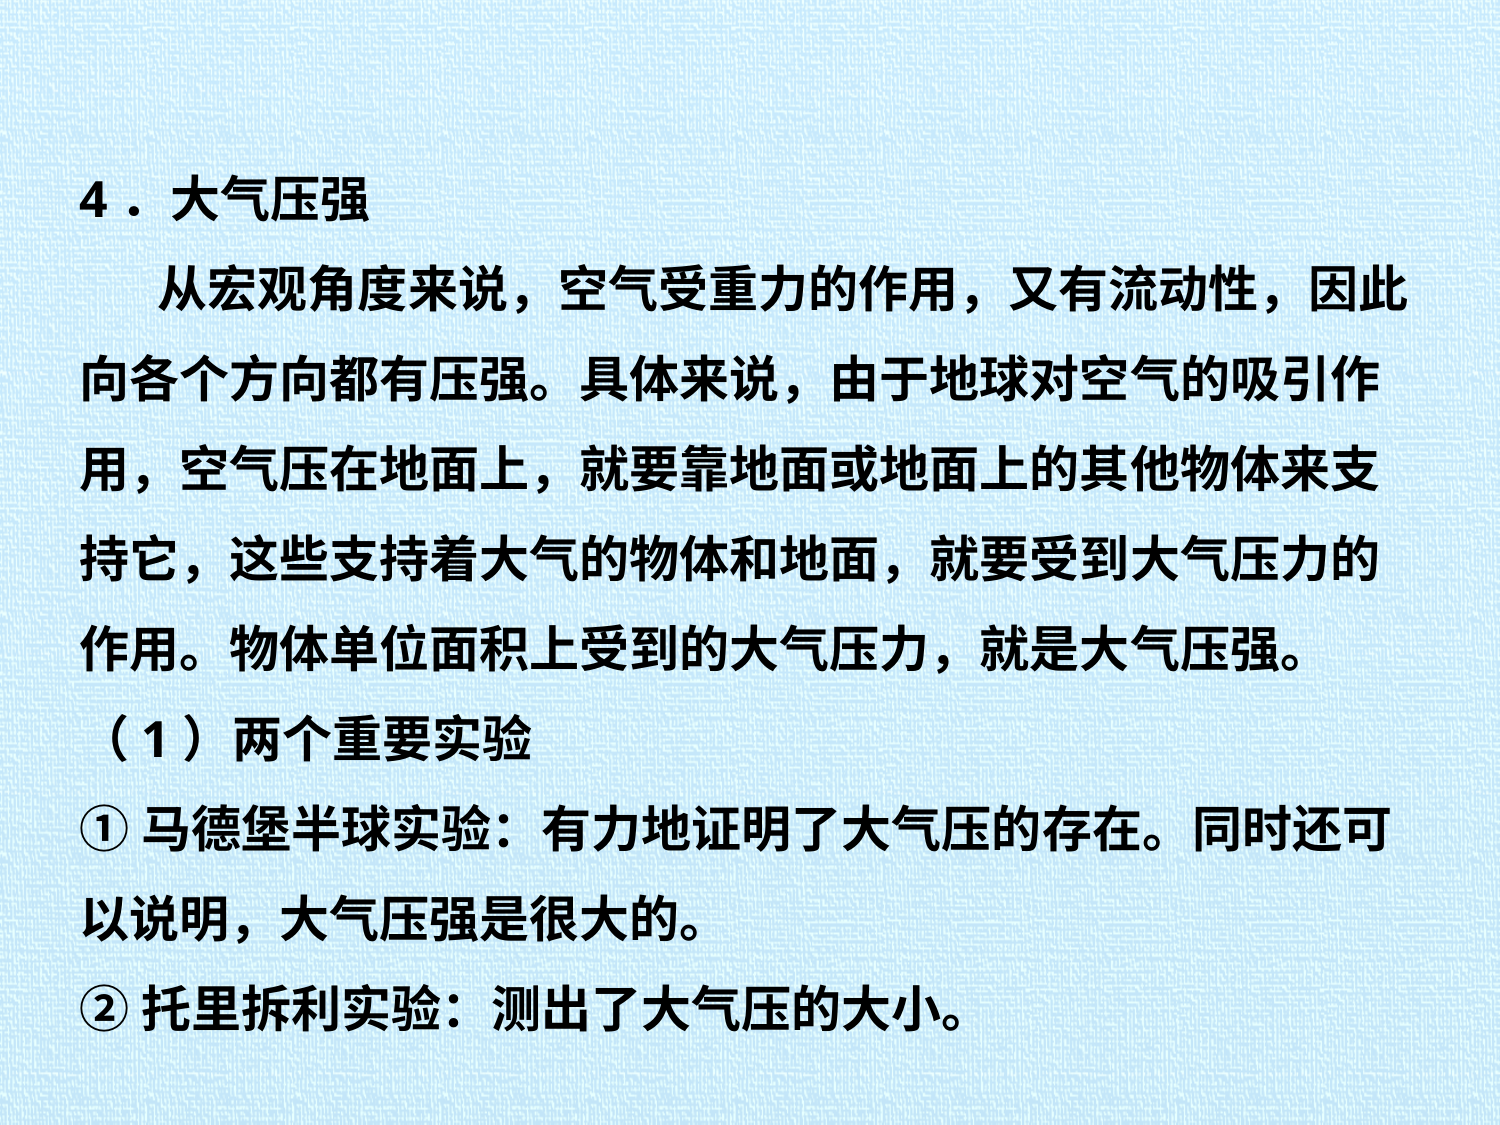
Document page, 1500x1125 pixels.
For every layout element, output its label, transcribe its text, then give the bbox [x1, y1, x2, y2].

picture [0, 0, 1500, 1125]
text_box 4．大气压强 从宏观角度来说，空气受重力的作用，又有流动性，因此向各个方向都有压强。具体来说，由于地球对空气的吸引作用，空气压在地面上，就要靠地面或地面上的其他物体来支持它，这些支持着大气的物体和地面，就要受到大气压力的作用。物体单位面积上受到的大气压力，就是大气压强。 （1）两个重要实验 ①马德堡半球实验：有力地证明了大气压的存在。同时还可以说明，大气压强是很大的。 ②托里拆利实验：测出了大气压的大小。 [64, 130, 1437, 1045]
